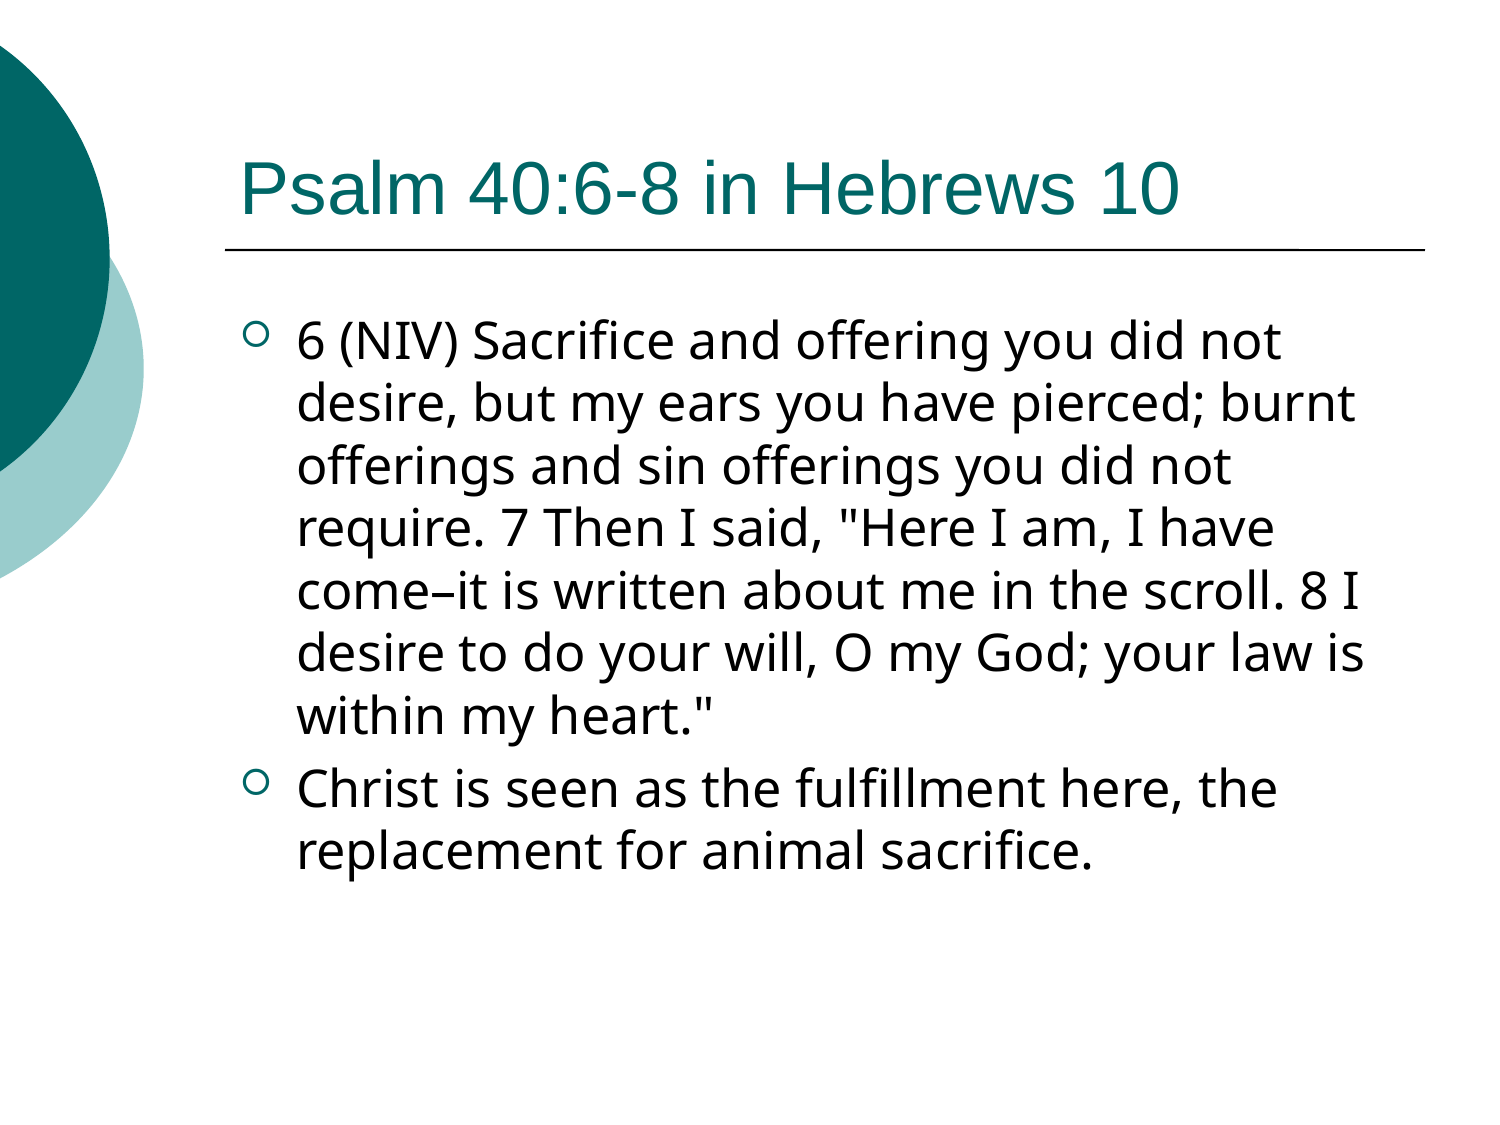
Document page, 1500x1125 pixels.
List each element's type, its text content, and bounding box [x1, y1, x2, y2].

title Psalm 40:6-8 in Hebrews 10 [224, 49, 1425, 237]
list 6 (NIV) Sacrifice and offering you did not desire, but my ears you have pierced; burnt offerings and sin offerings you did not require. 7 Then I said, "Here I am, I have come–it is written about me in the scroll. 8 I desire to do your will, O my God; your law is within my heart." Christ is seen as the fulfillment here, the replacement for animal sacrifice. [224, 299, 1425, 975]
